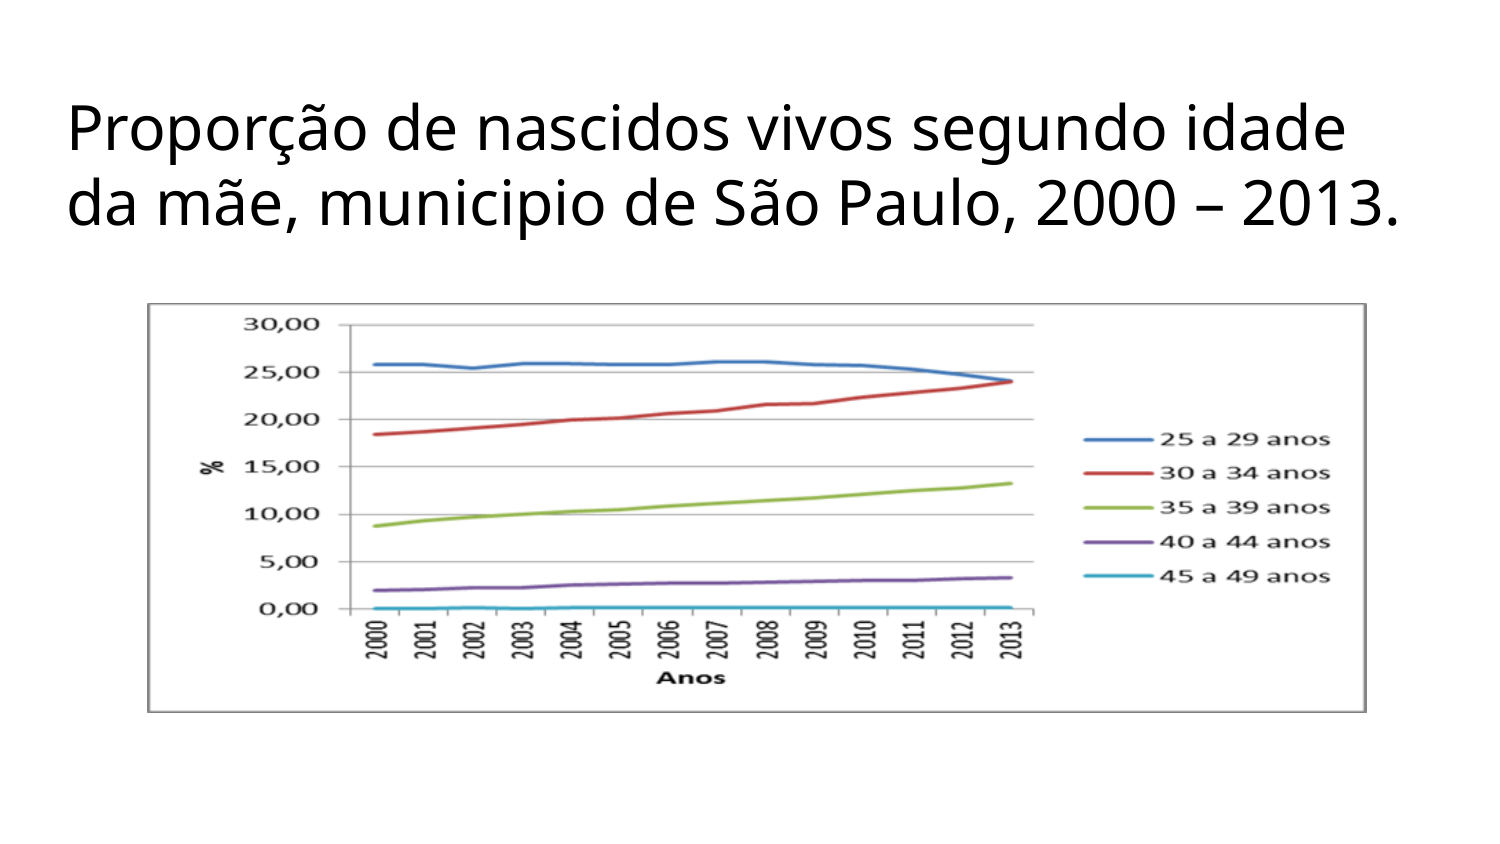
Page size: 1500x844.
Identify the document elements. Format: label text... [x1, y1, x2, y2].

picture [147, 303, 1367, 713]
title Proporção de nascidos vivos segundo idade da mãe, municipio de São Paulo, 2000 – 2013. [51, 72, 1449, 167]
